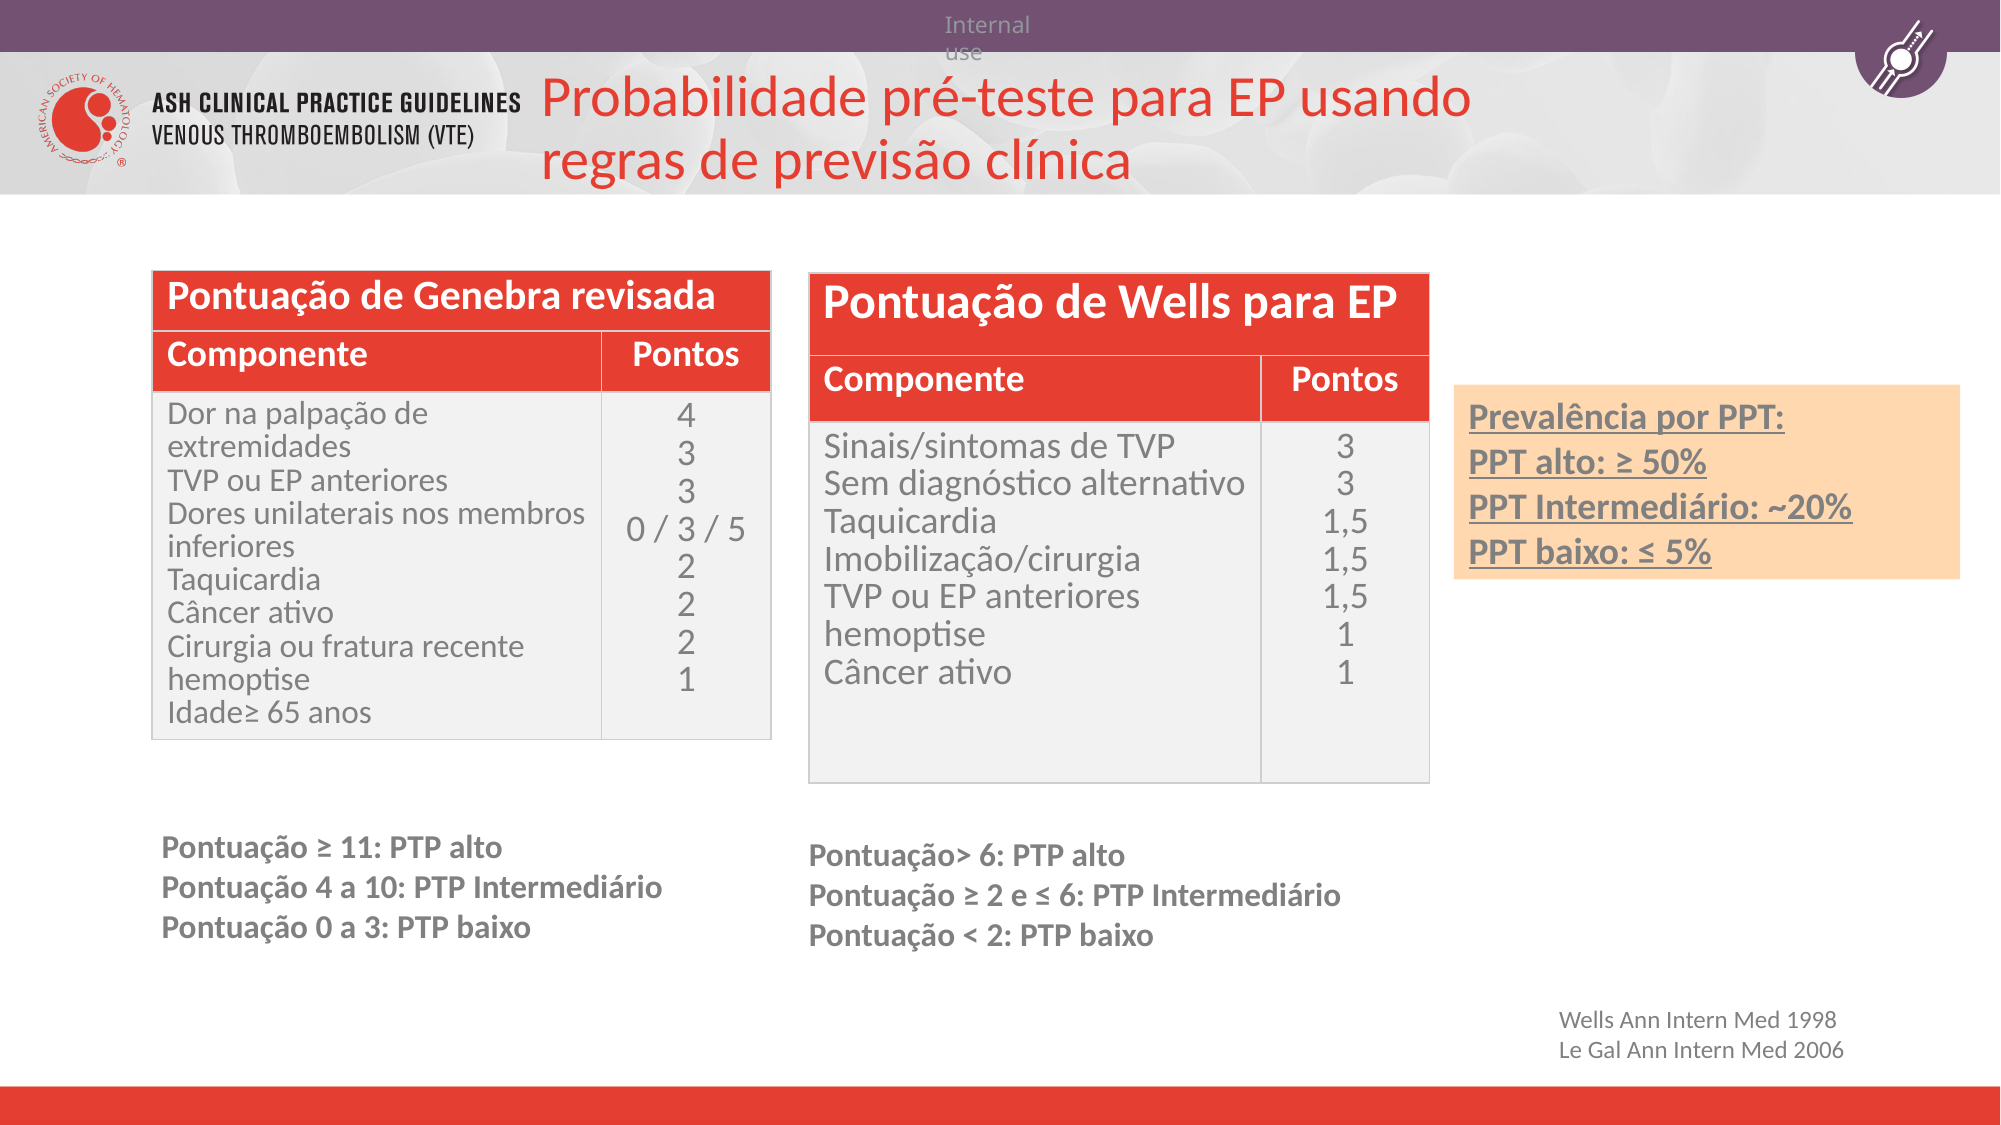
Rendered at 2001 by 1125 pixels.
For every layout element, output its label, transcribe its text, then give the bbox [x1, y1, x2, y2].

table_cell Componente [810, 356, 1260, 421]
text_box Wells Ann Intern Med 1998 Le Gal Ann Intern Med 2006 [1544, 995, 1961, 1071]
table_header Pontuação de Wells para EP [810, 274, 1429, 355]
table_cell 3 3 1,5 1,5 1,5 1 1 [1262, 423, 1429, 782]
table_cell 4 3 3 0 / 3 / 5 2 2 2 1 [602, 393, 770, 739]
table_cell Pontos [602, 332, 770, 391]
title Probabilidade pré-teste para EP usando regras de previsão clínica [541, 66, 2000, 178]
table_cell Sinais/sintomas de TVP Sem diagnóstico alternativo Taquicardia Imobilização/cirurgia TVP ou EP anteriores hemoptise Câncer ativo [810, 423, 1260, 782]
text_box Prevalência por PPT: PPT alto: ≥ 50% PPT Intermediário: ~20% PPT baixo: ≤ 5% [1453, 384, 1961, 580]
table_cell Pontos [1262, 356, 1429, 421]
picture [0, 0, 2001, 1125]
text_box Pontuação> 6: PTP alto Pontuação ≥ 2 e ≤ 6: PTP Intermediário Pontuação < 2: PTP baixo [808, 833, 1466, 954]
table_cell Dor na palpação de extremidades TVP ou EP anteriores Dores unilaterais nos membros inferiores Taquicardia Câncer ativo Cirurgia ou fratura recente hemoptise Idade≥ 65 anos [153, 393, 601, 739]
table_header Pontuação de Genebra revisada [153, 271, 770, 330]
text_box Pontuação ≥ 11: PTP alto Pontuação 4 a 10: PTP Intermediário Pontuação 0 a 3: PTP baixo [161, 825, 778, 946]
table_cell Componente [153, 332, 601, 391]
